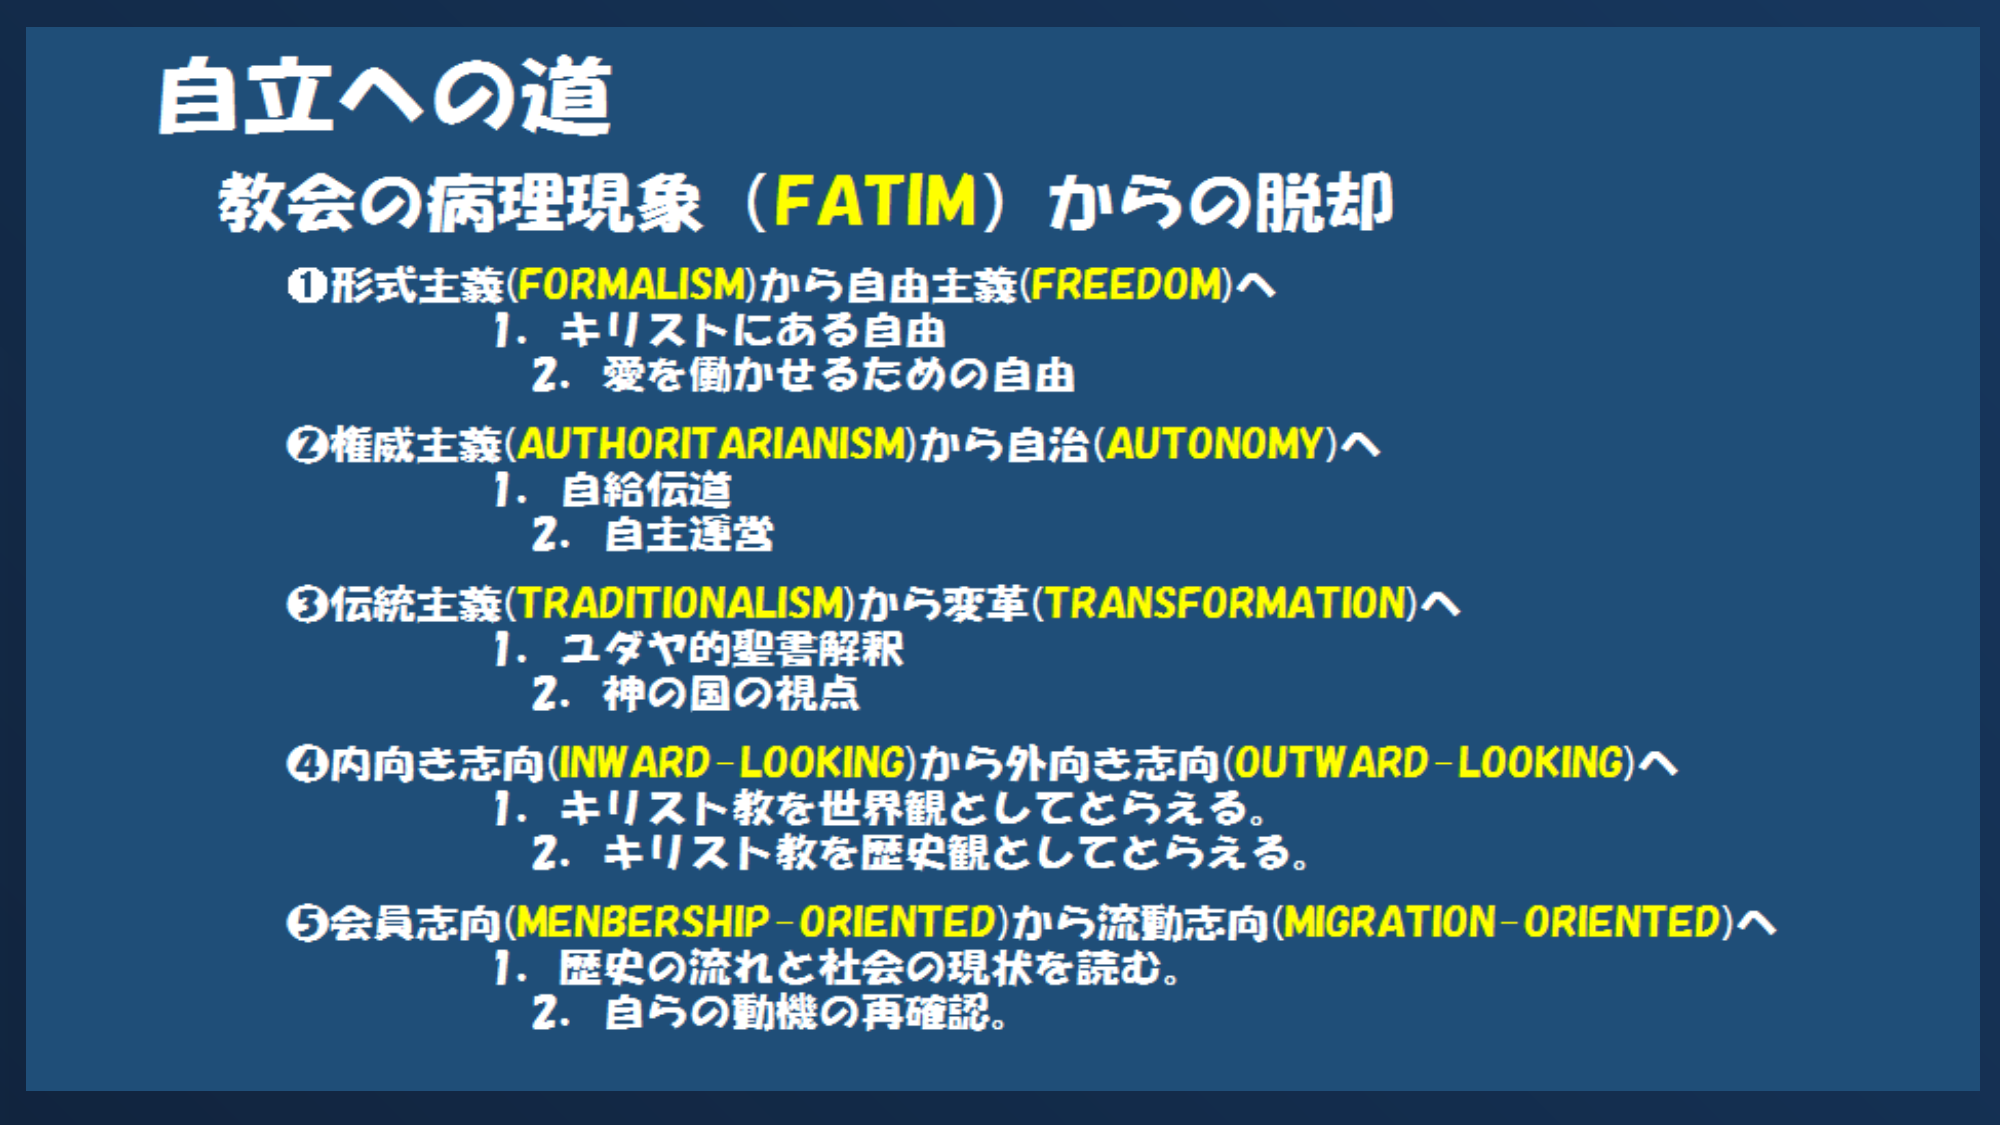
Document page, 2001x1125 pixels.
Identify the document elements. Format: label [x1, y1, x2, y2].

picture [26, 27, 1980, 1091]
text_box [0, 0, 2000, 1125]
